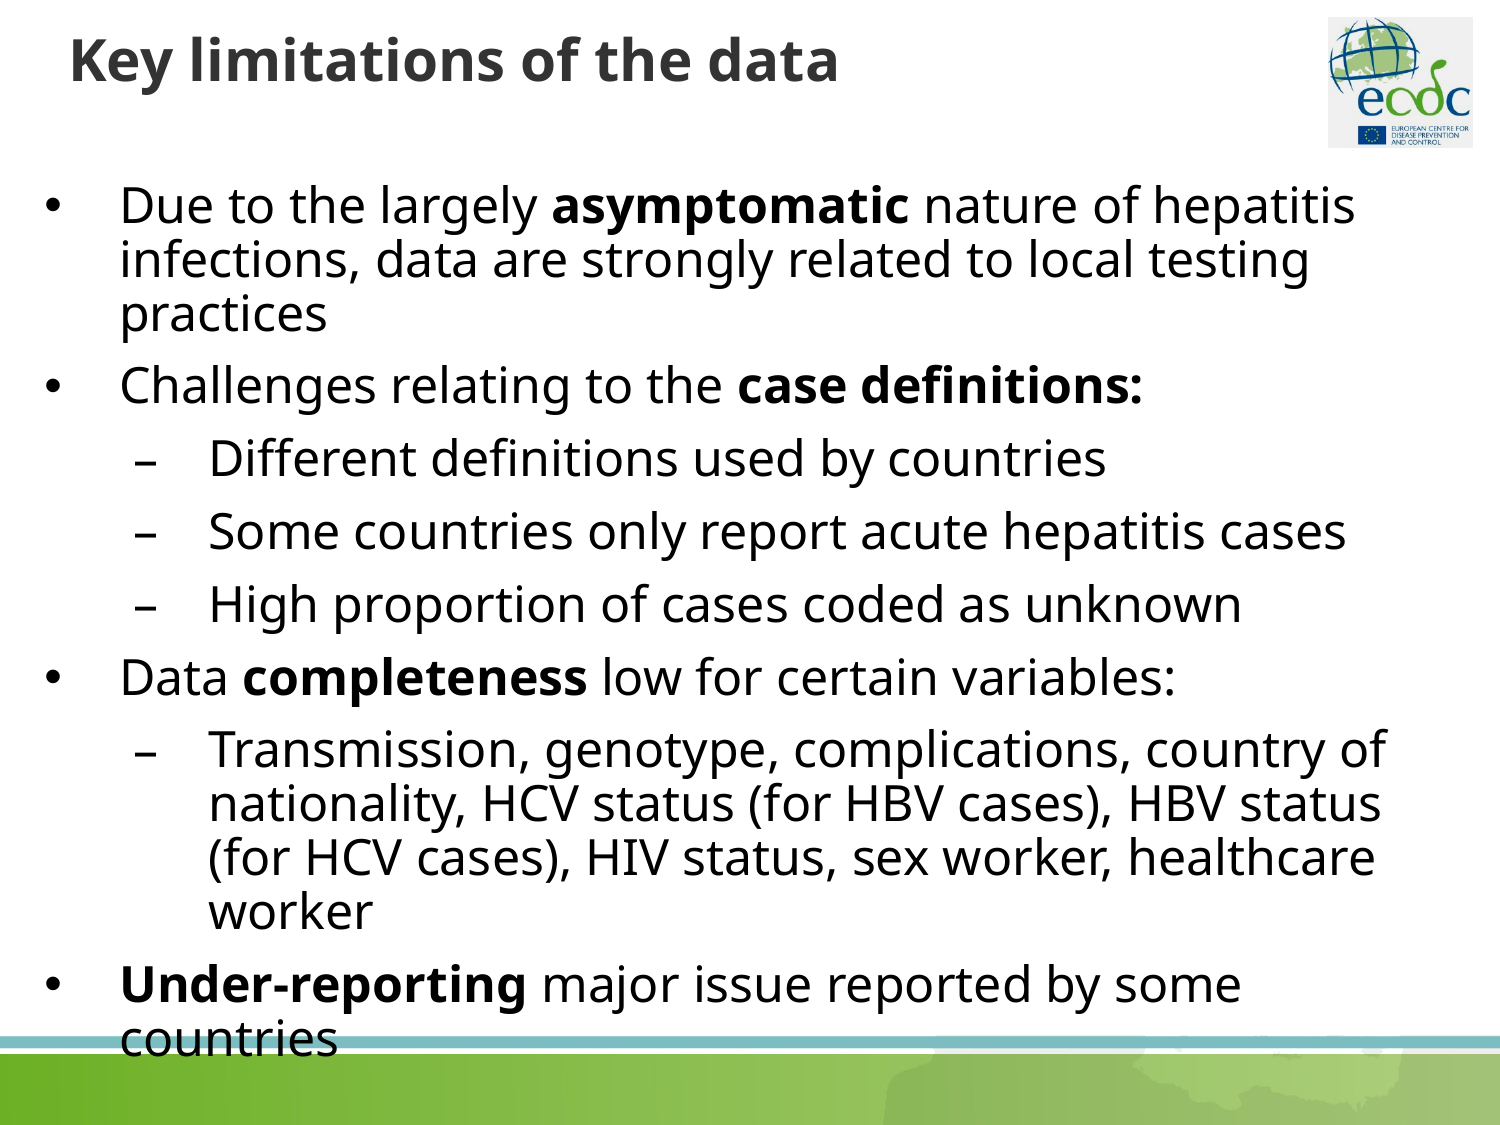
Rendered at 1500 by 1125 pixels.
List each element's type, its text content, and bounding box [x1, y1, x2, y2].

list Due to the largely asymptomatic nature of hepatitis infections, data are strongly related to local testing practices Challenges relating to the case definitions: Different definitions used by countries Some countries only report acute hepatitis cases High proportion of cases coded as unknown Data completeness low for certain variables: Transmission, genotype, complications, country of nationality, HCV status (for HBV cases), HBV status (for HCV cases), HIV status, sex worker, healthcare worker Under-reporting major issue reported by some countries [29, 172, 1471, 1053]
picture [1328, 17, 1473, 148]
title Key limitations of the data [53, 23, 1404, 159]
picture [0, 1035, 1500, 1125]
